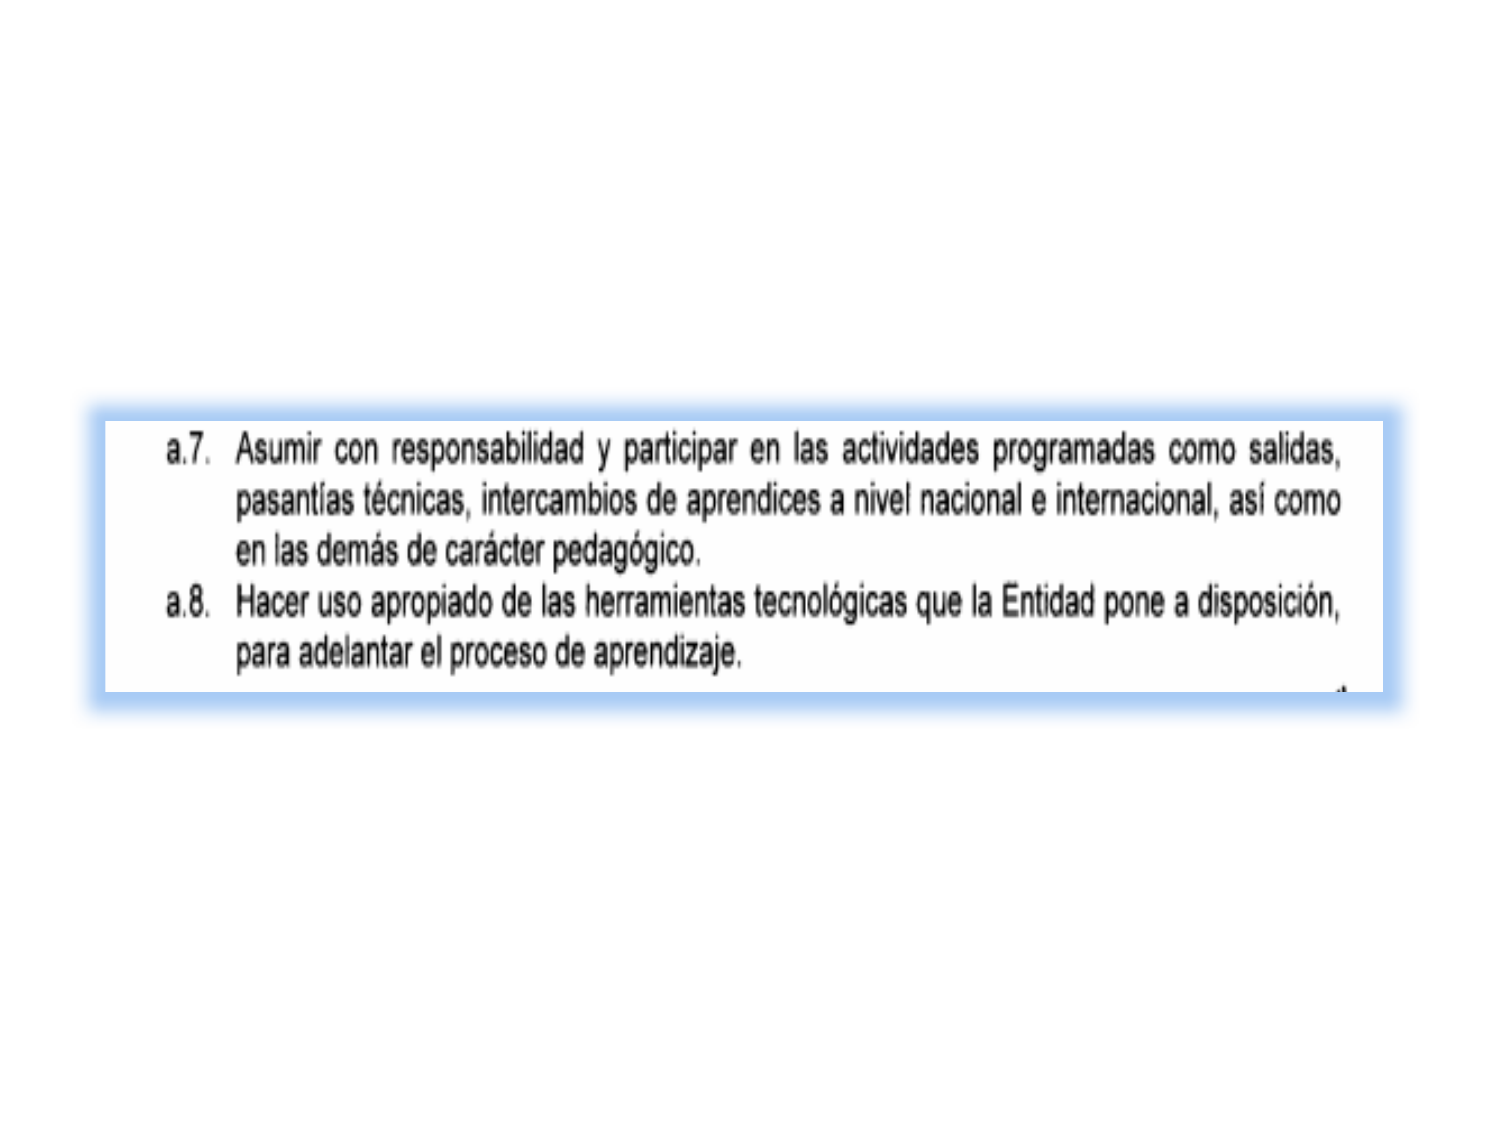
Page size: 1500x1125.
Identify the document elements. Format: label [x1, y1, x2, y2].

picture [105, 421, 1383, 692]
